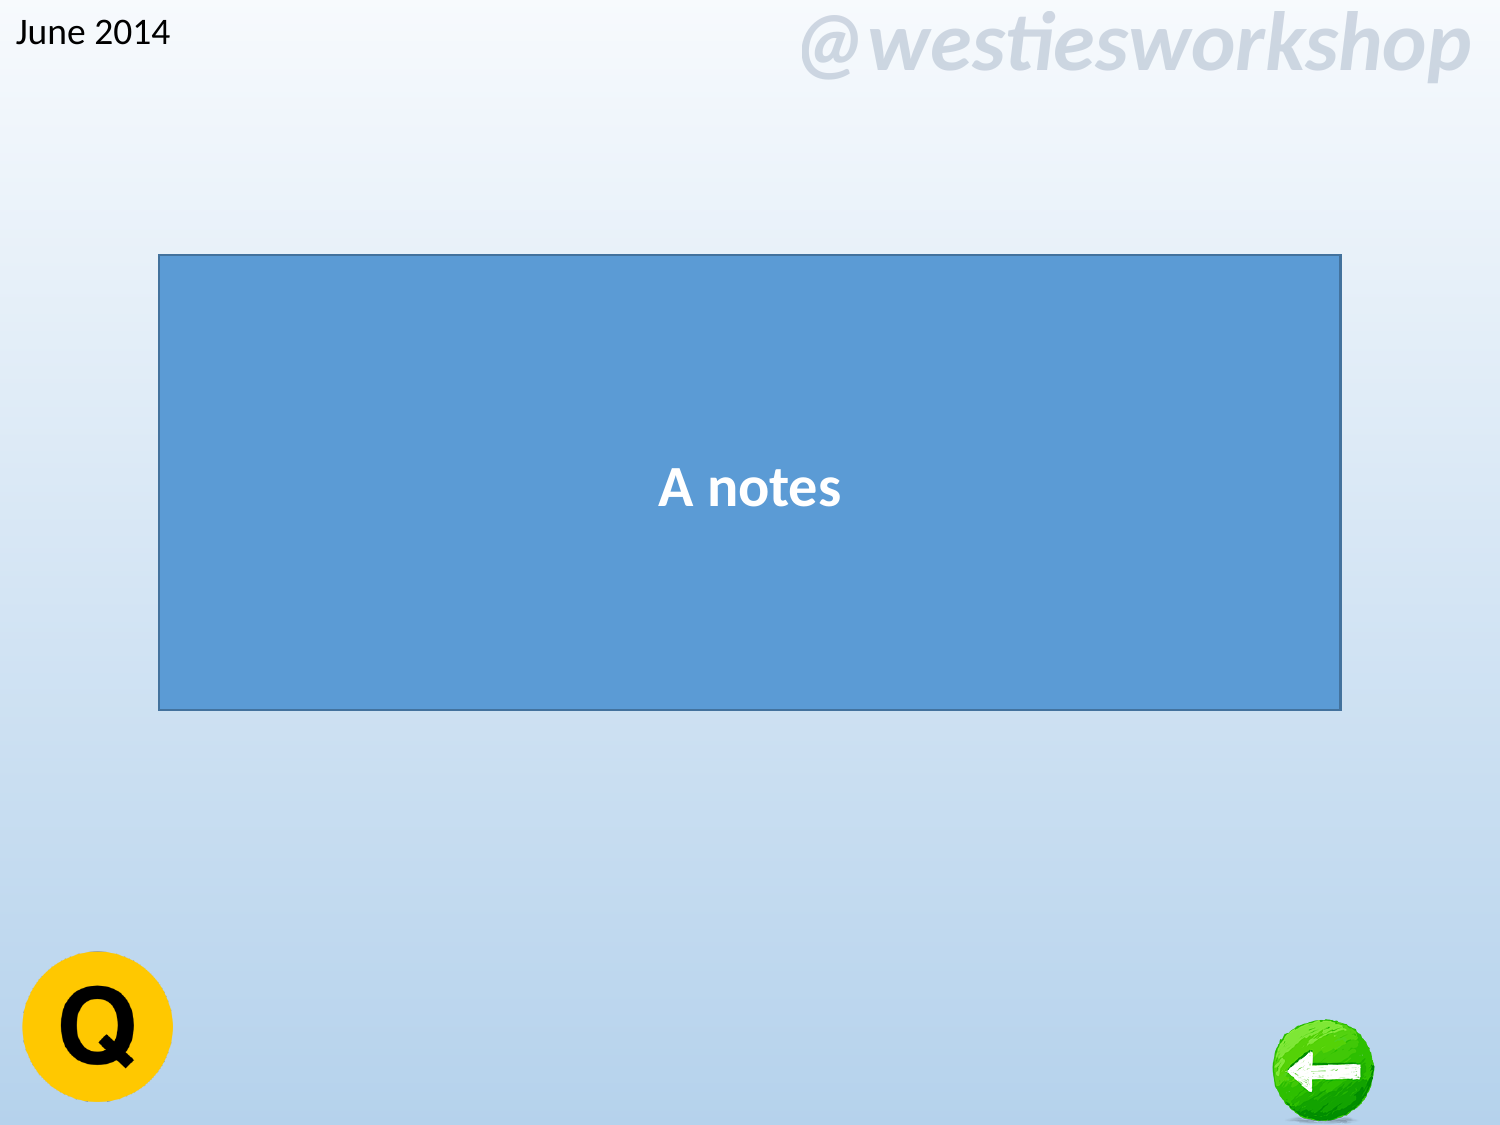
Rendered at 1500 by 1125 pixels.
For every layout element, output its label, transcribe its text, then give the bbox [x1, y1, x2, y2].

text_box June 2014 [1, 0, 186, 60]
picture [159, 255, 1341, 711]
picture [0, 928, 197, 1125]
picture [1270, 1019, 1376, 1125]
